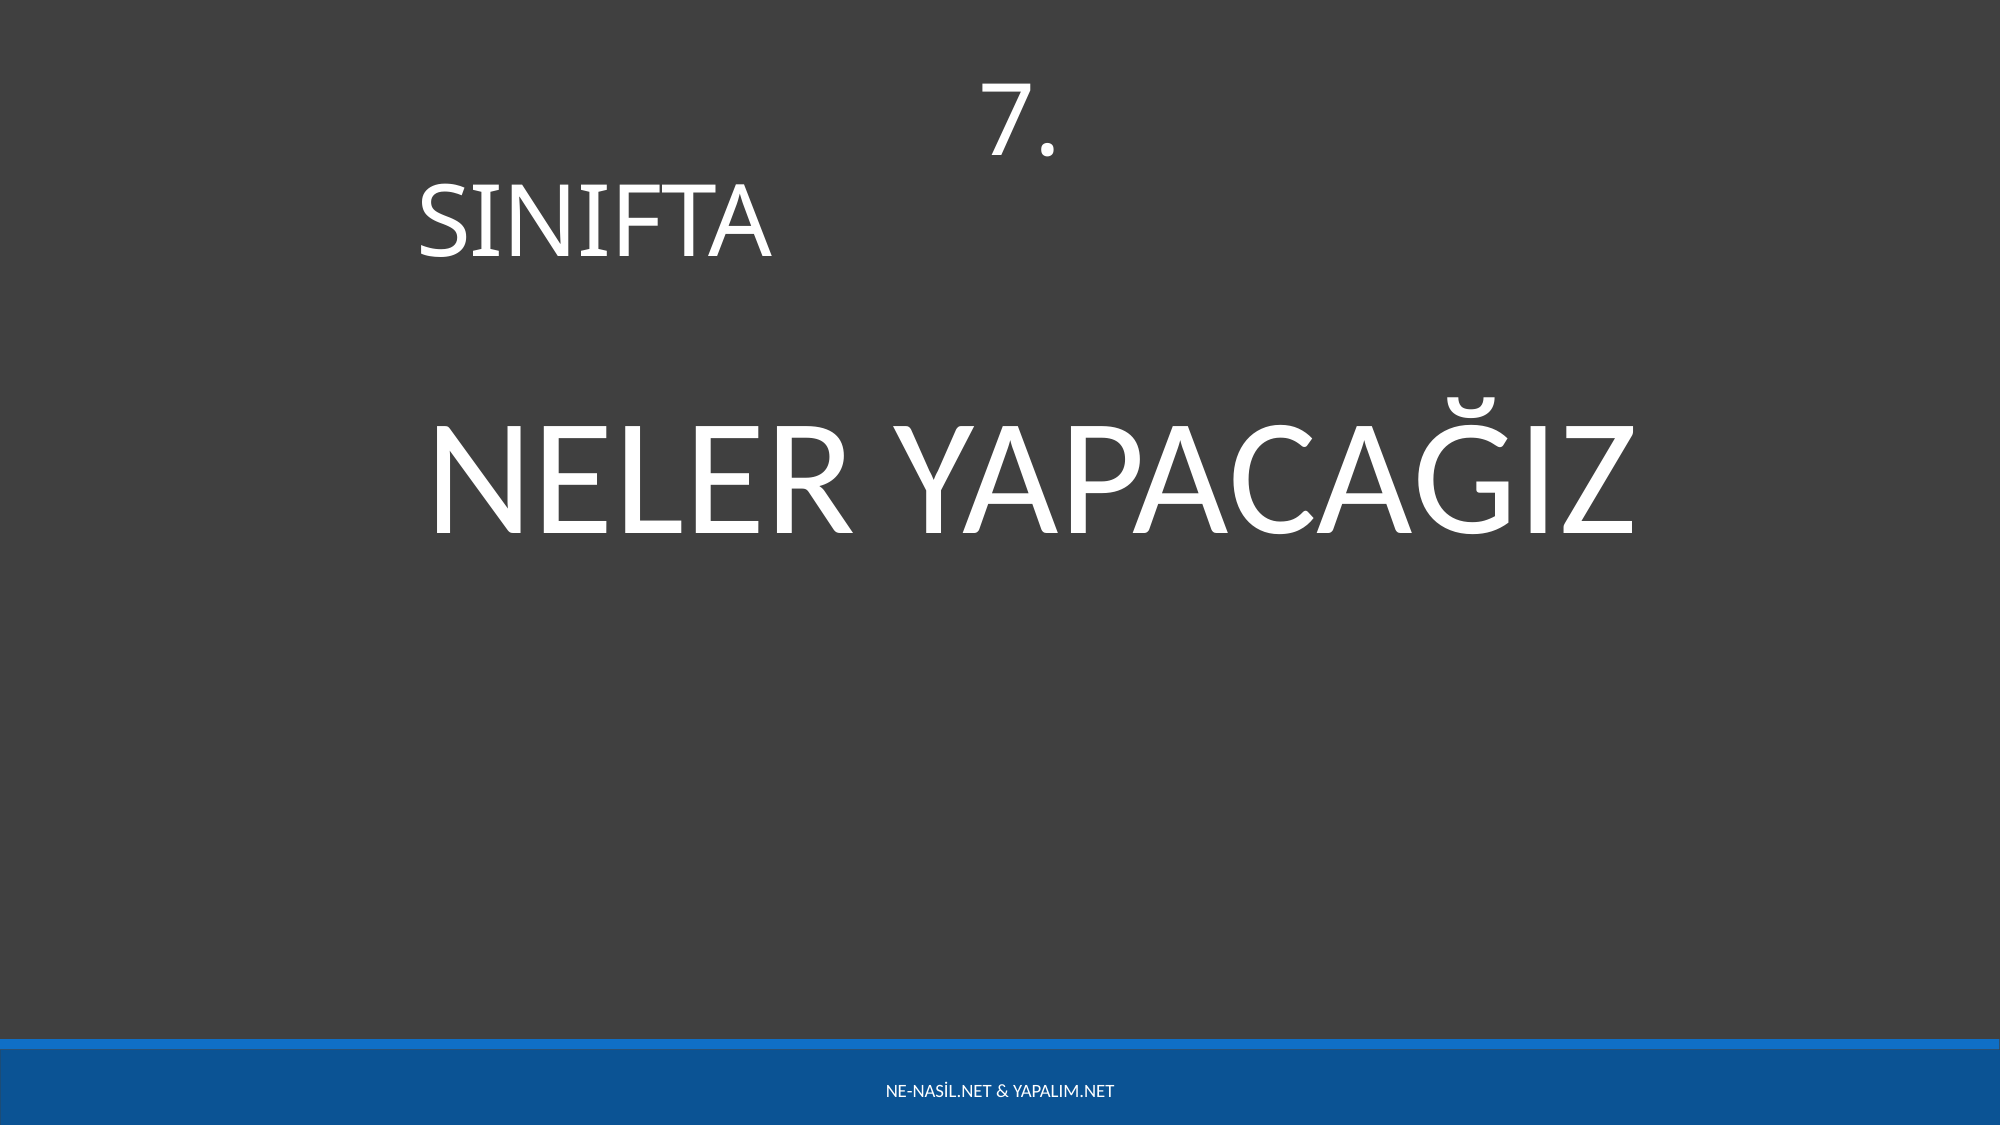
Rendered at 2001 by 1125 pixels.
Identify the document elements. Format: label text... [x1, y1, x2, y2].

title 7. SINIFTA [0, 47, 1190, 285]
footer Ne-nasil.net & yapalım.net [604, 1059, 1396, 1120]
list NELER YAPACAĞIZ [350, 302, 2000, 963]
